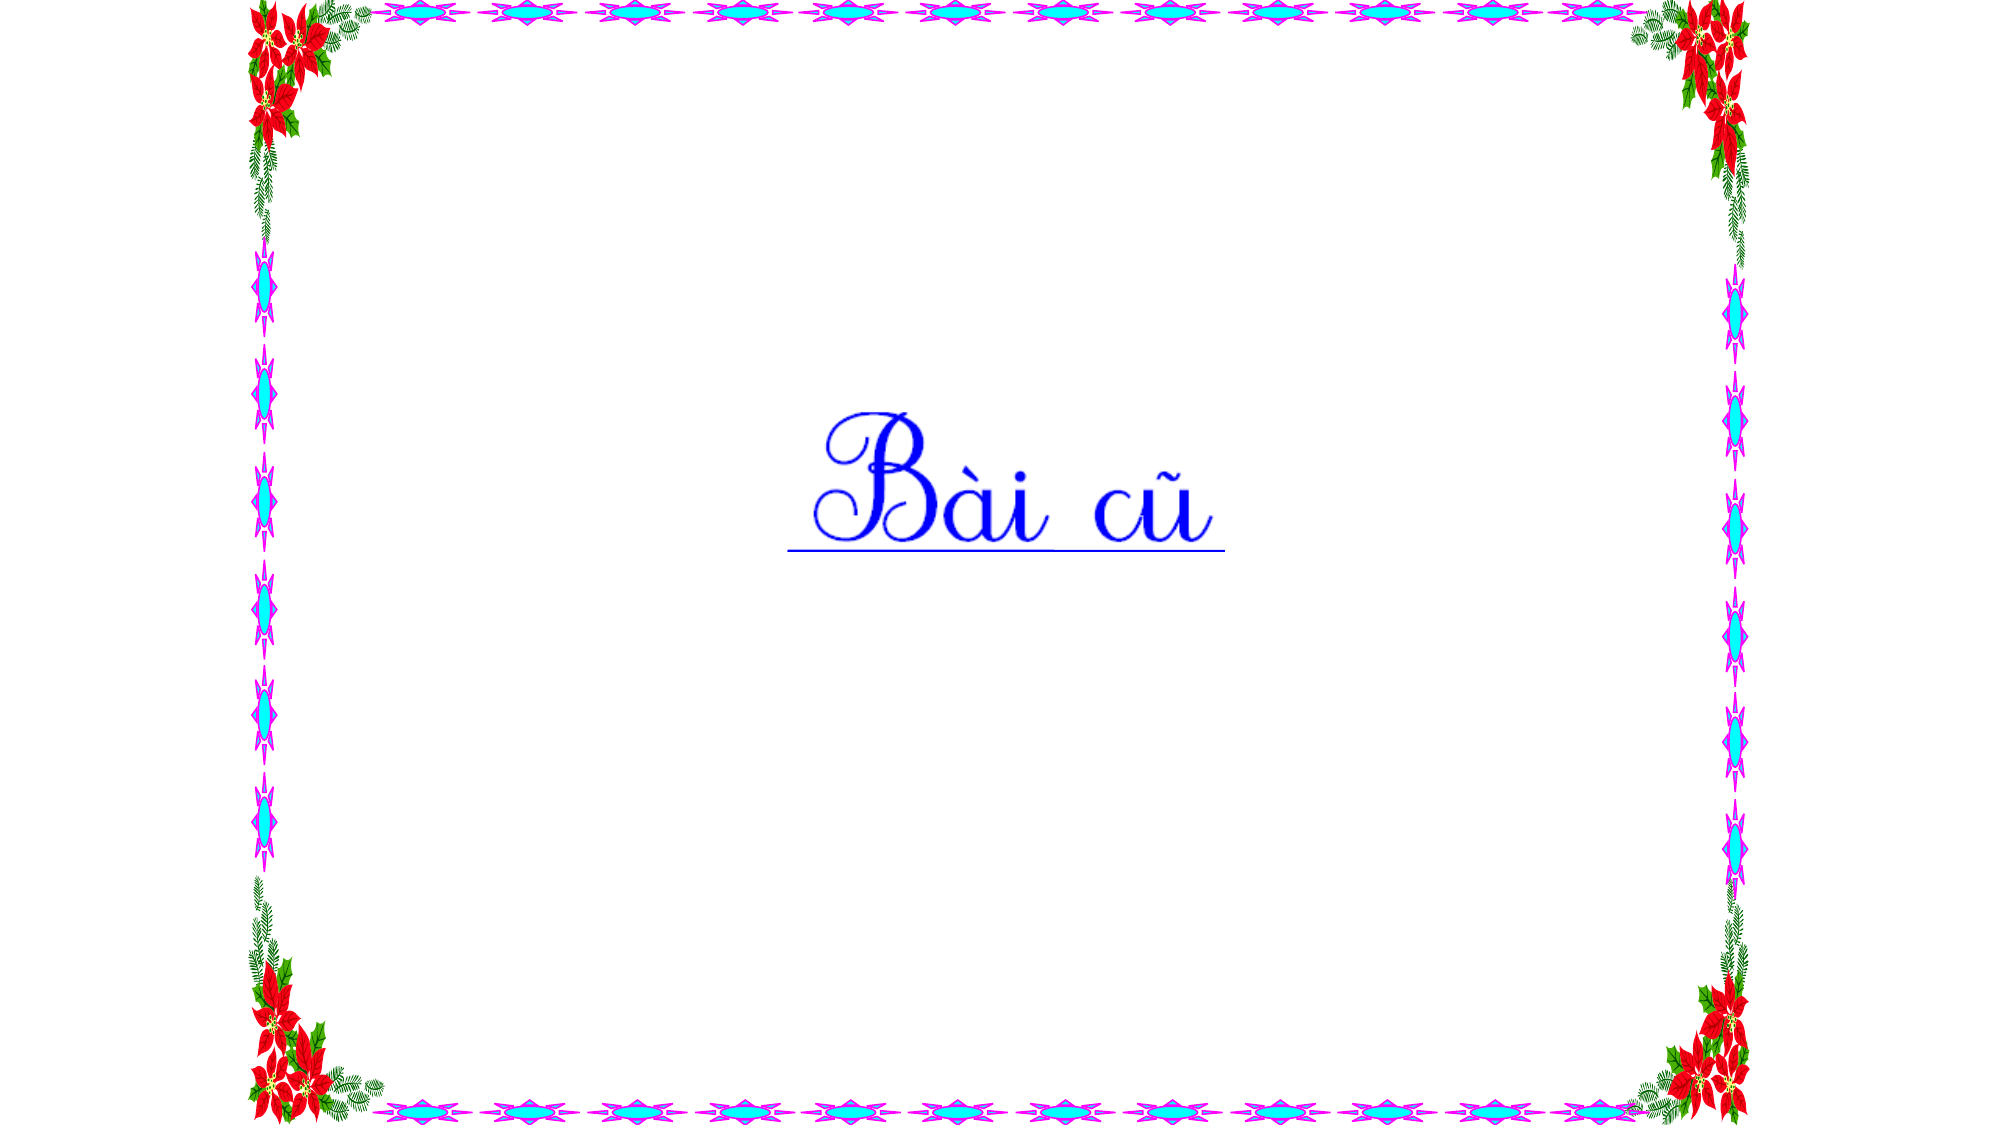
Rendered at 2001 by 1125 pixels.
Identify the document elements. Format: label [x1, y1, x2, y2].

text_box [247, 0, 1750, 1125]
picture [774, 387, 1225, 563]
